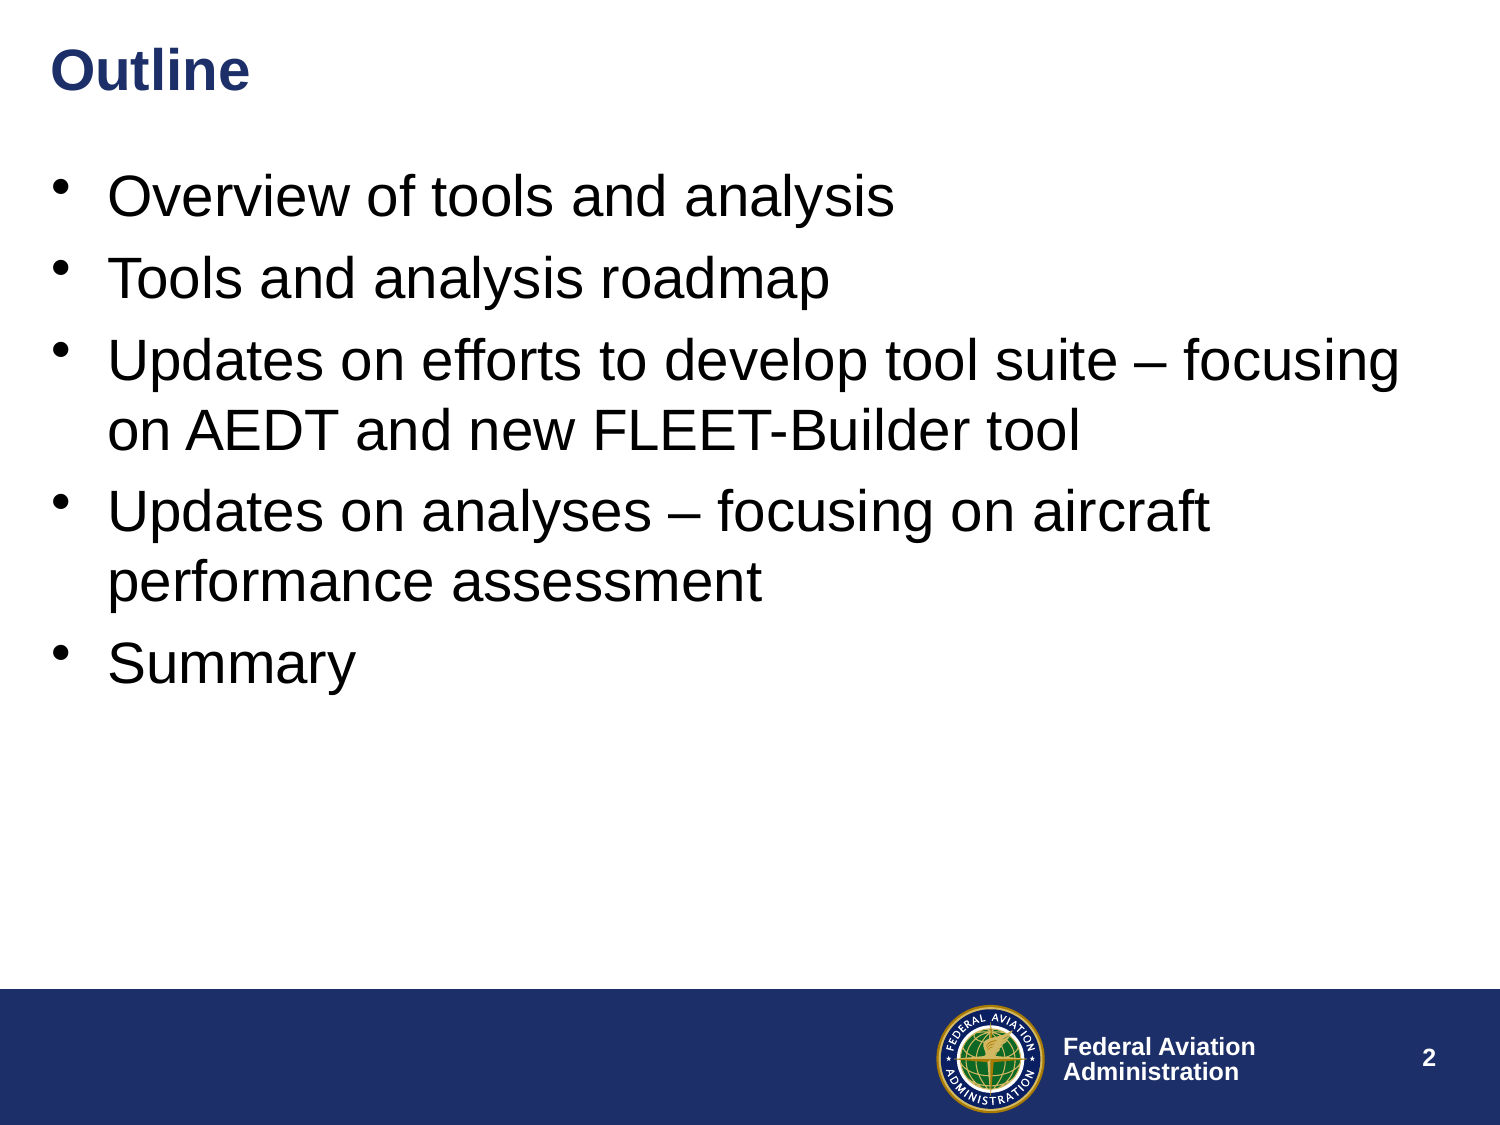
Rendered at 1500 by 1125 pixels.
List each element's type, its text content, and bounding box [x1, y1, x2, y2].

list Overview of tools and analysis Tools and analysis roadmap Updates on efforts to develop tool suite – focusing on AEDT and new FLEET-Builder tool Updates on analyses – focusing on aircraft performance assessment Summary [36, 150, 1476, 977]
title Outline [34, 17, 1482, 118]
text_box 2 [1138, 1034, 1451, 1110]
